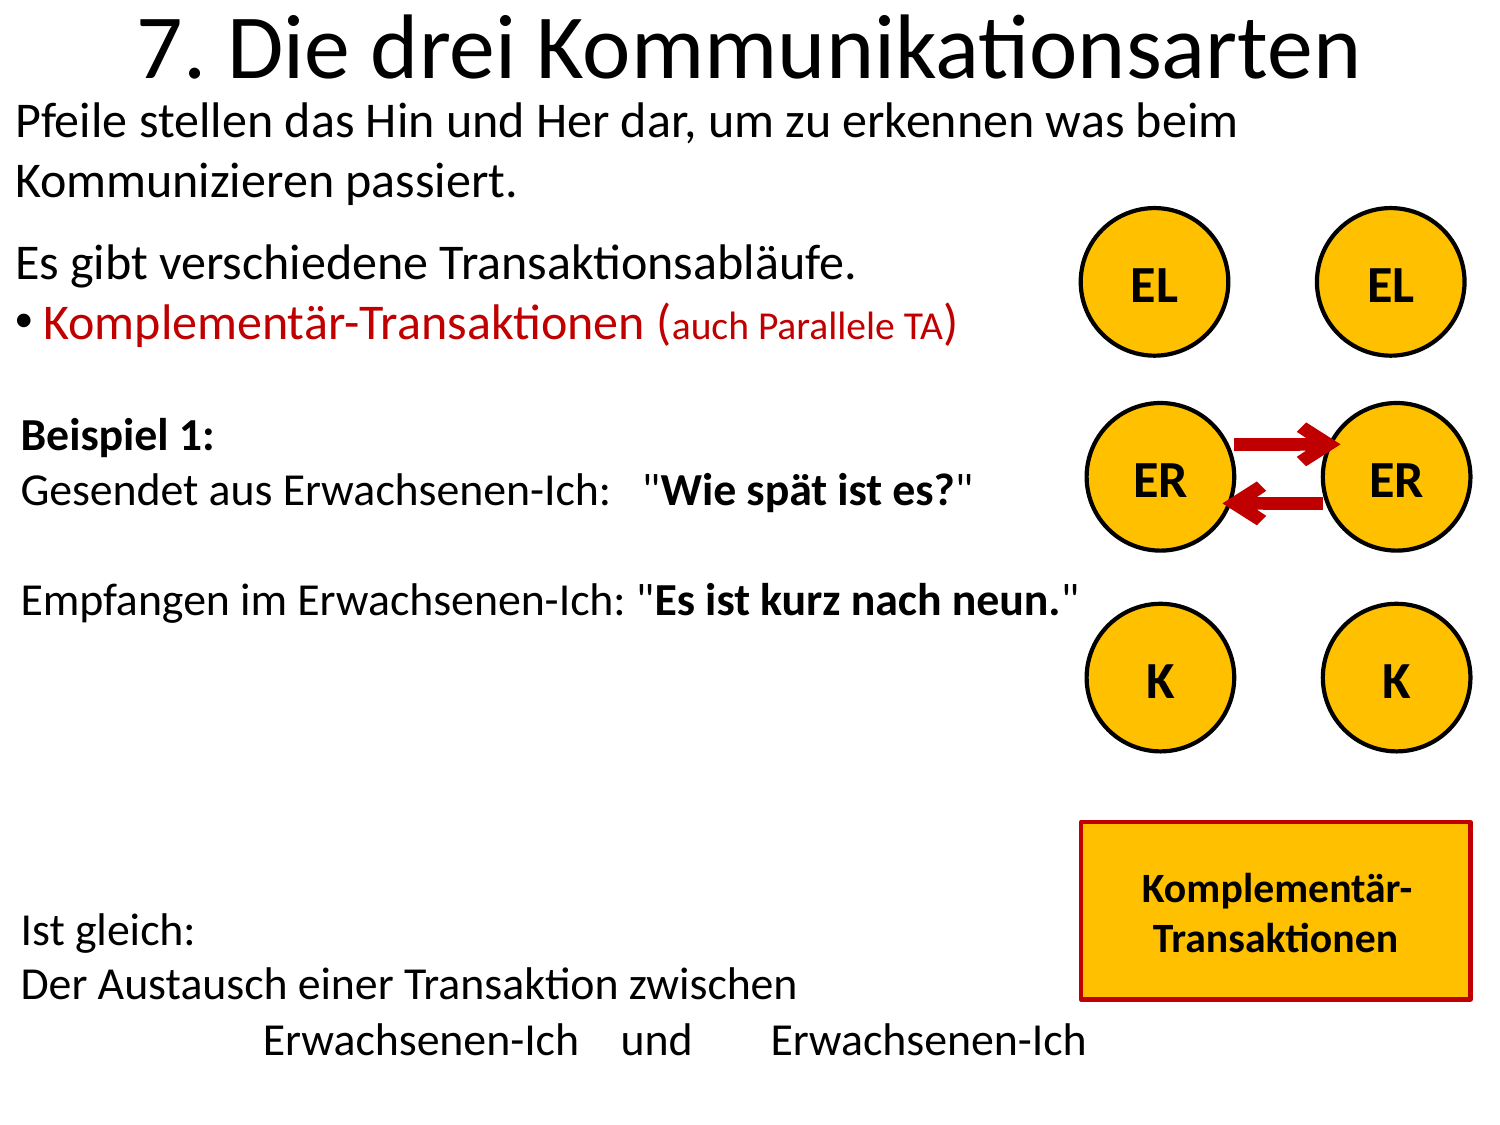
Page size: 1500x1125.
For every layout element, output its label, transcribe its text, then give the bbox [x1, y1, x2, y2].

text_box K [1320, 601, 1473, 754]
text_box Komplementär-Transaktionen [1079, 820, 1473, 1002]
text_box ER [1320, 418, 1473, 553]
text_box ER [1084, 418, 1237, 553]
text_box Beispiel 1: Gesendet aus Erwachsenen-Ich: "Wie spät ist es?" Empfangen im Erwachsenen-Ich: "Es ist kurz nach neun." Ist gleich: Der Austausch einer Transaktion zwischen Erwachsenen-Ich und Erwachsenen-Ich [5, 418, 1447, 1072]
text_box K [1084, 601, 1237, 754]
title 7. Die drei Kommunikationsarten [75, 0, 1425, 79]
text_box Pfeile stellen das Hin und Her dar, um zu erkennen was beim Kommunizieren passiert. Es gibt verschiedene Transaktionsabläufe. Komplementär-Transaktionen (auch Parallele TA) [0, 79, 1500, 418]
